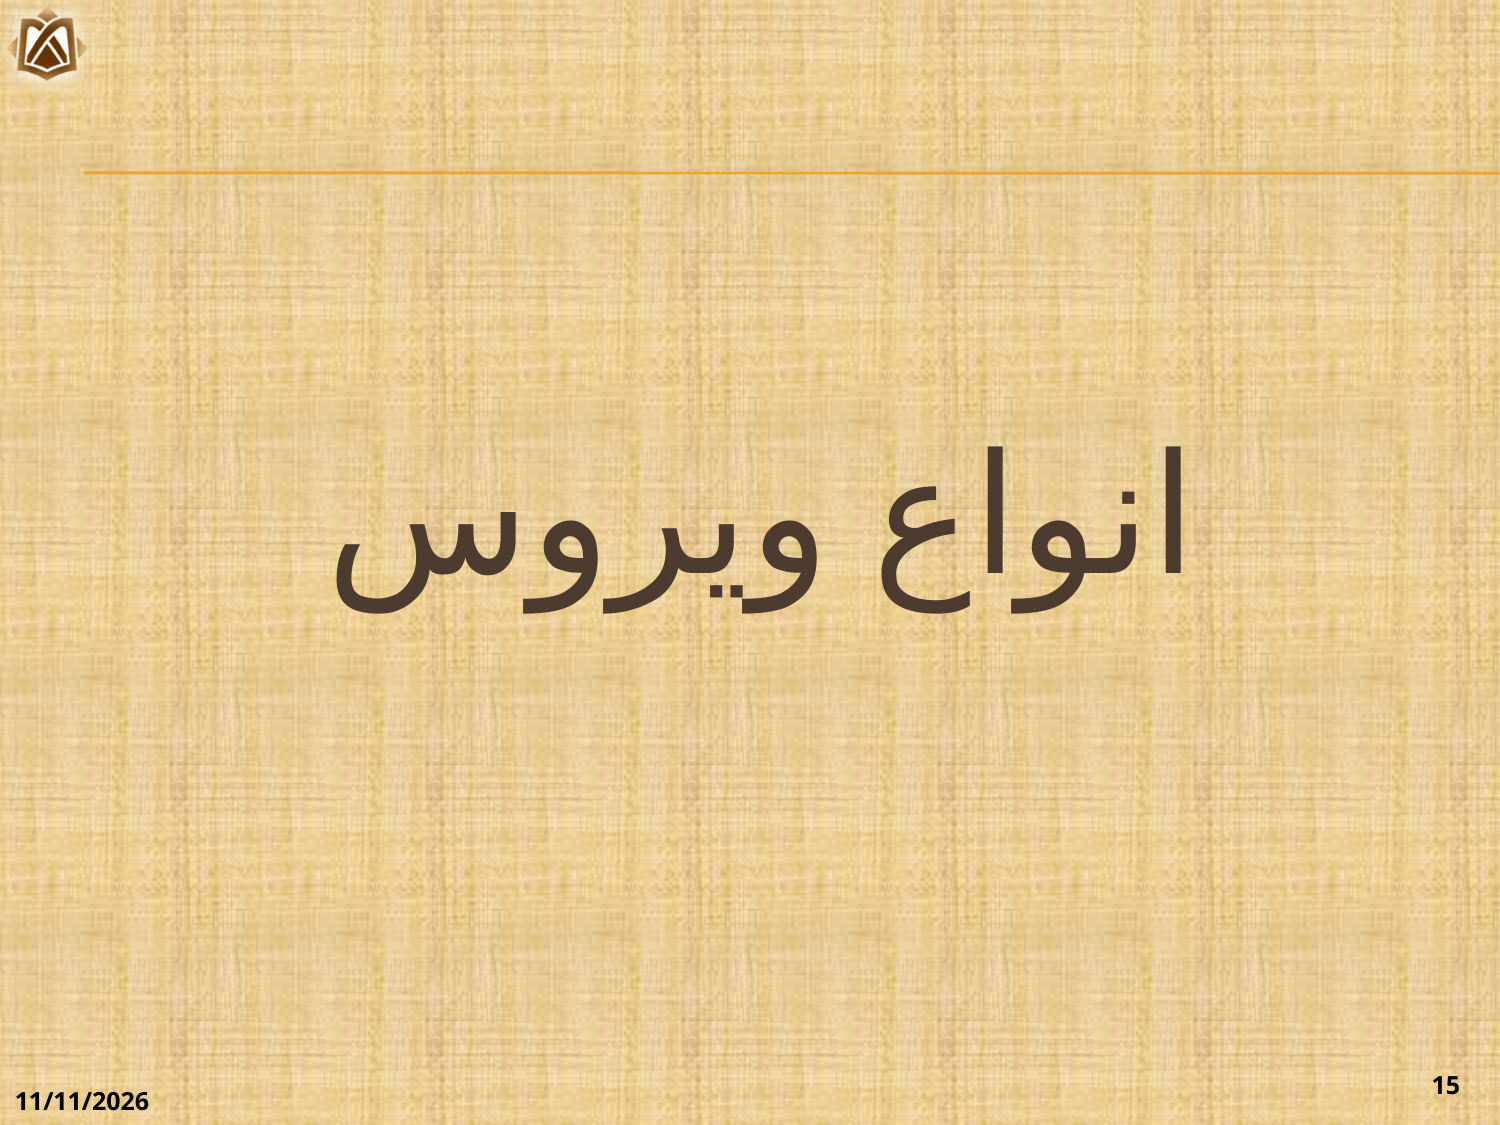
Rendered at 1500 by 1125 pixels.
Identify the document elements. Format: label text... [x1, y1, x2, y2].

title انواع ویروس [50, 437, 1475, 576]
slide_number 15 [1350, 1062, 1475, 1103]
picture [0, 0, 1500, 1125]
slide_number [0, 1077, 413, 1125]
